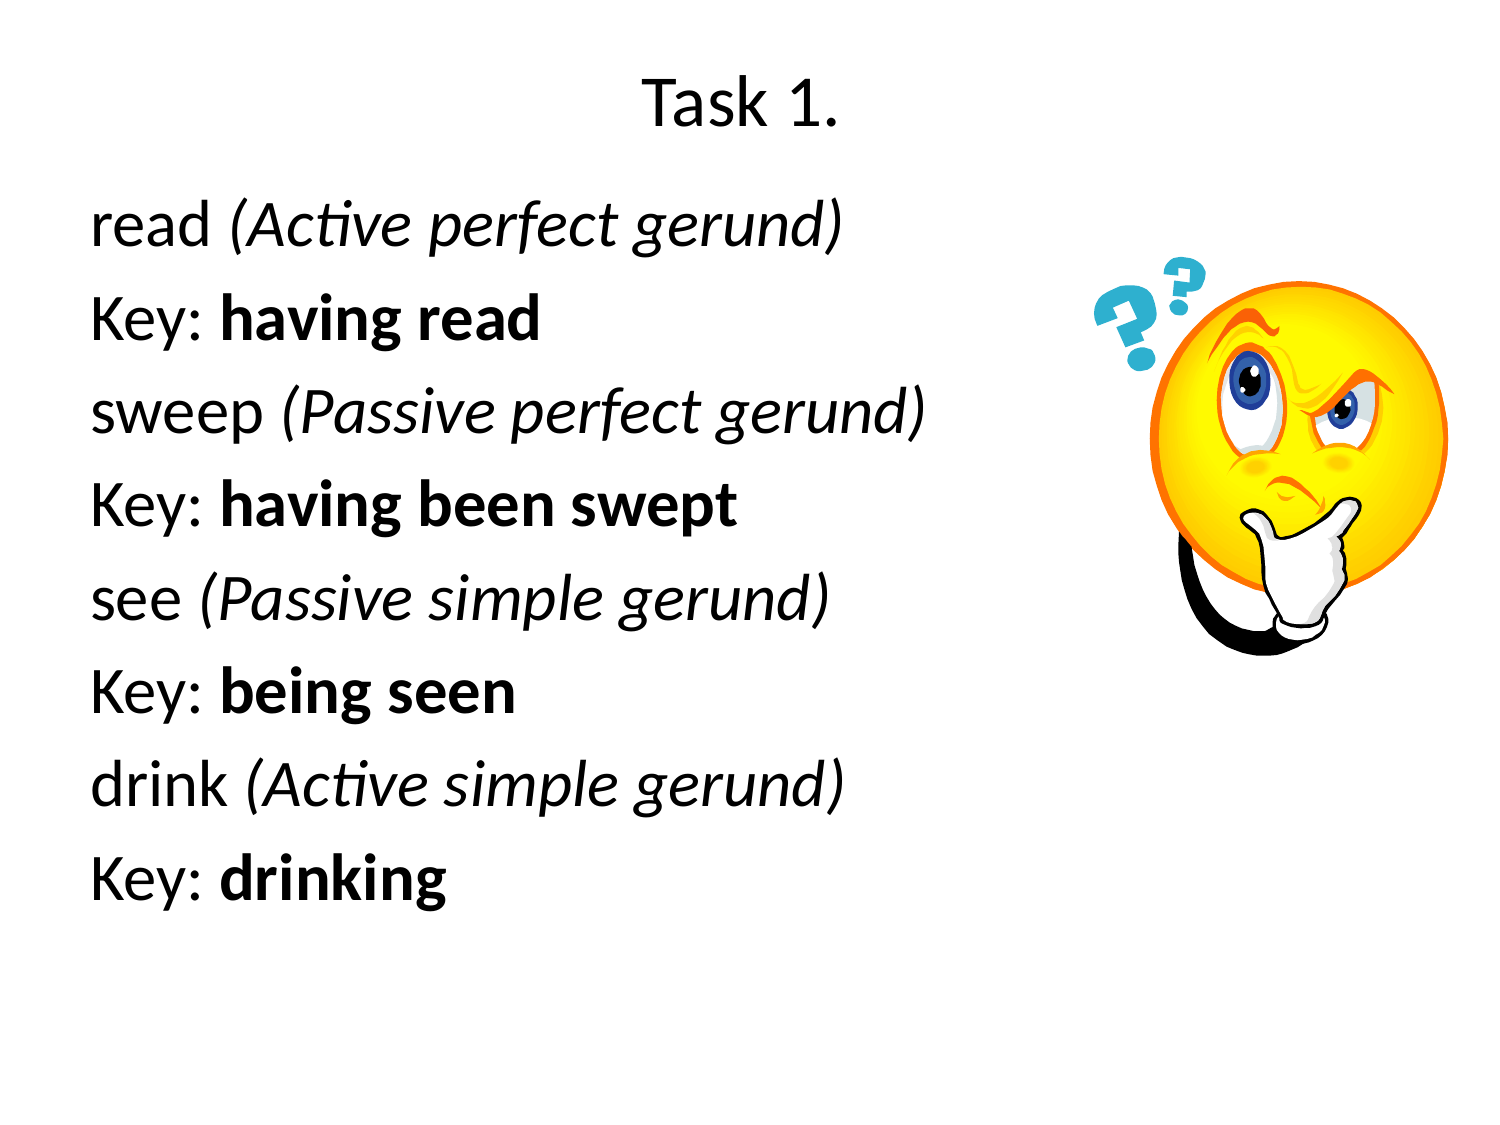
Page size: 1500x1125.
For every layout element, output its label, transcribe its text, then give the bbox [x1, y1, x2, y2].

list read (Active perfect gerund) Key: having read sweep (Passive perfect gerund) Key: having been swept see (Passive simple gerund) Key: being seen drink (Active simple gerund) Key: drinking [75, 172, 1425, 1005]
picture [1092, 255, 1450, 658]
title Task 1. [75, 45, 1425, 149]
